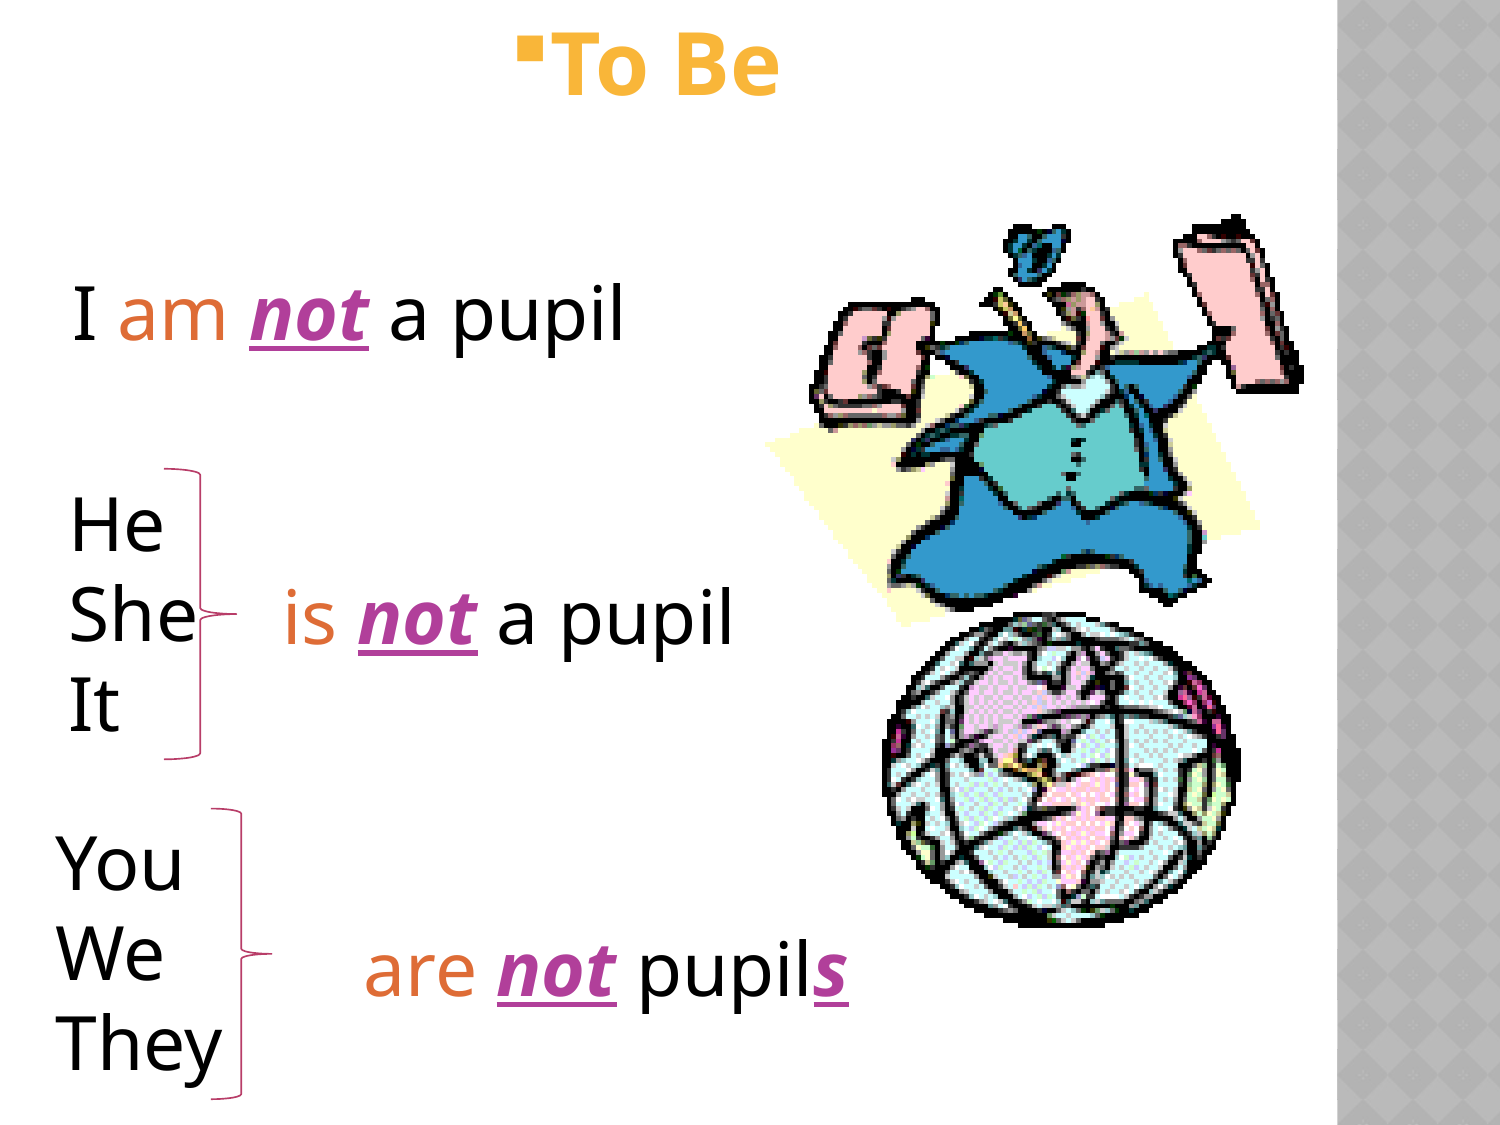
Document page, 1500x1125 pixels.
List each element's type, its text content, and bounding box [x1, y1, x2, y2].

text_box [163, 467, 238, 761]
text_box is not a pupil [267, 562, 751, 668]
text_box I am not a pupil [57, 257, 643, 363]
text_box He She It [202, 617, 213, 754]
text_box [210, 807, 273, 1101]
picture [761, 210, 1315, 938]
text_box He She It [185, 468, 213, 611]
text_box are not pupils [348, 913, 864, 1019]
text_box He She It [53, 468, 163, 754]
list To Be [187, 0, 1106, 159]
text_box You We They [40, 808, 210, 1094]
